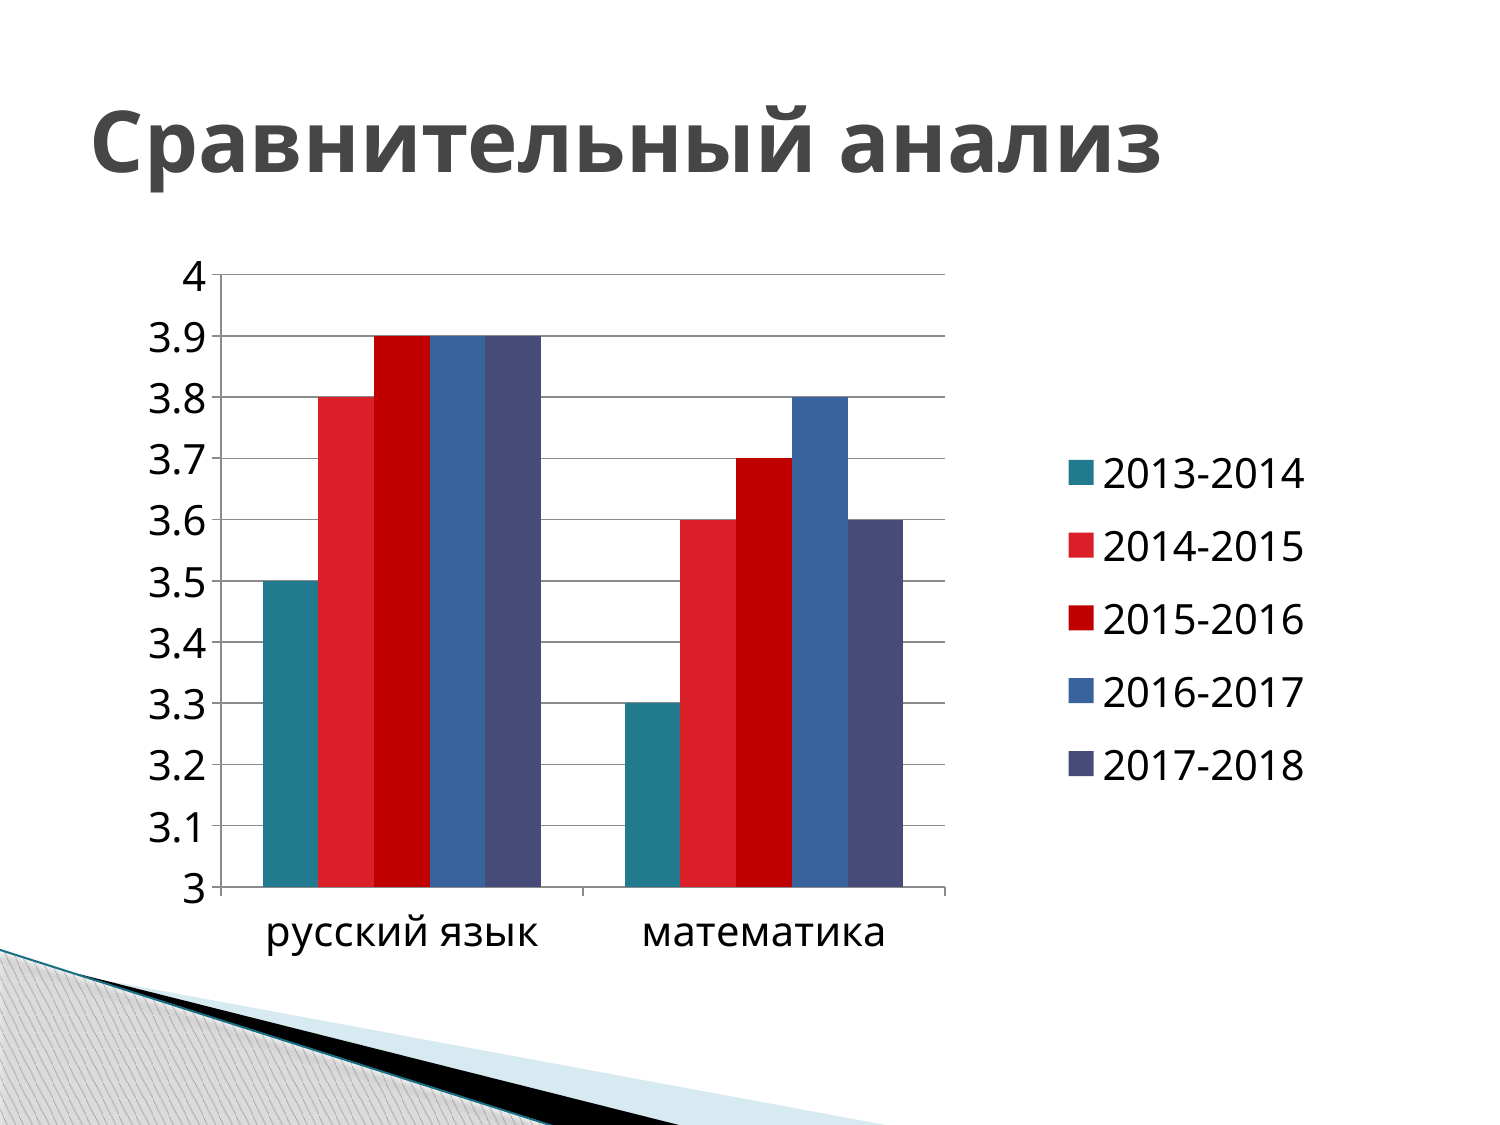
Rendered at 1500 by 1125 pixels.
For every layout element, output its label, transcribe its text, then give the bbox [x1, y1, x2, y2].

chart [124, 242, 1375, 986]
title Сравнительный анализ [75, 45, 1425, 233]
